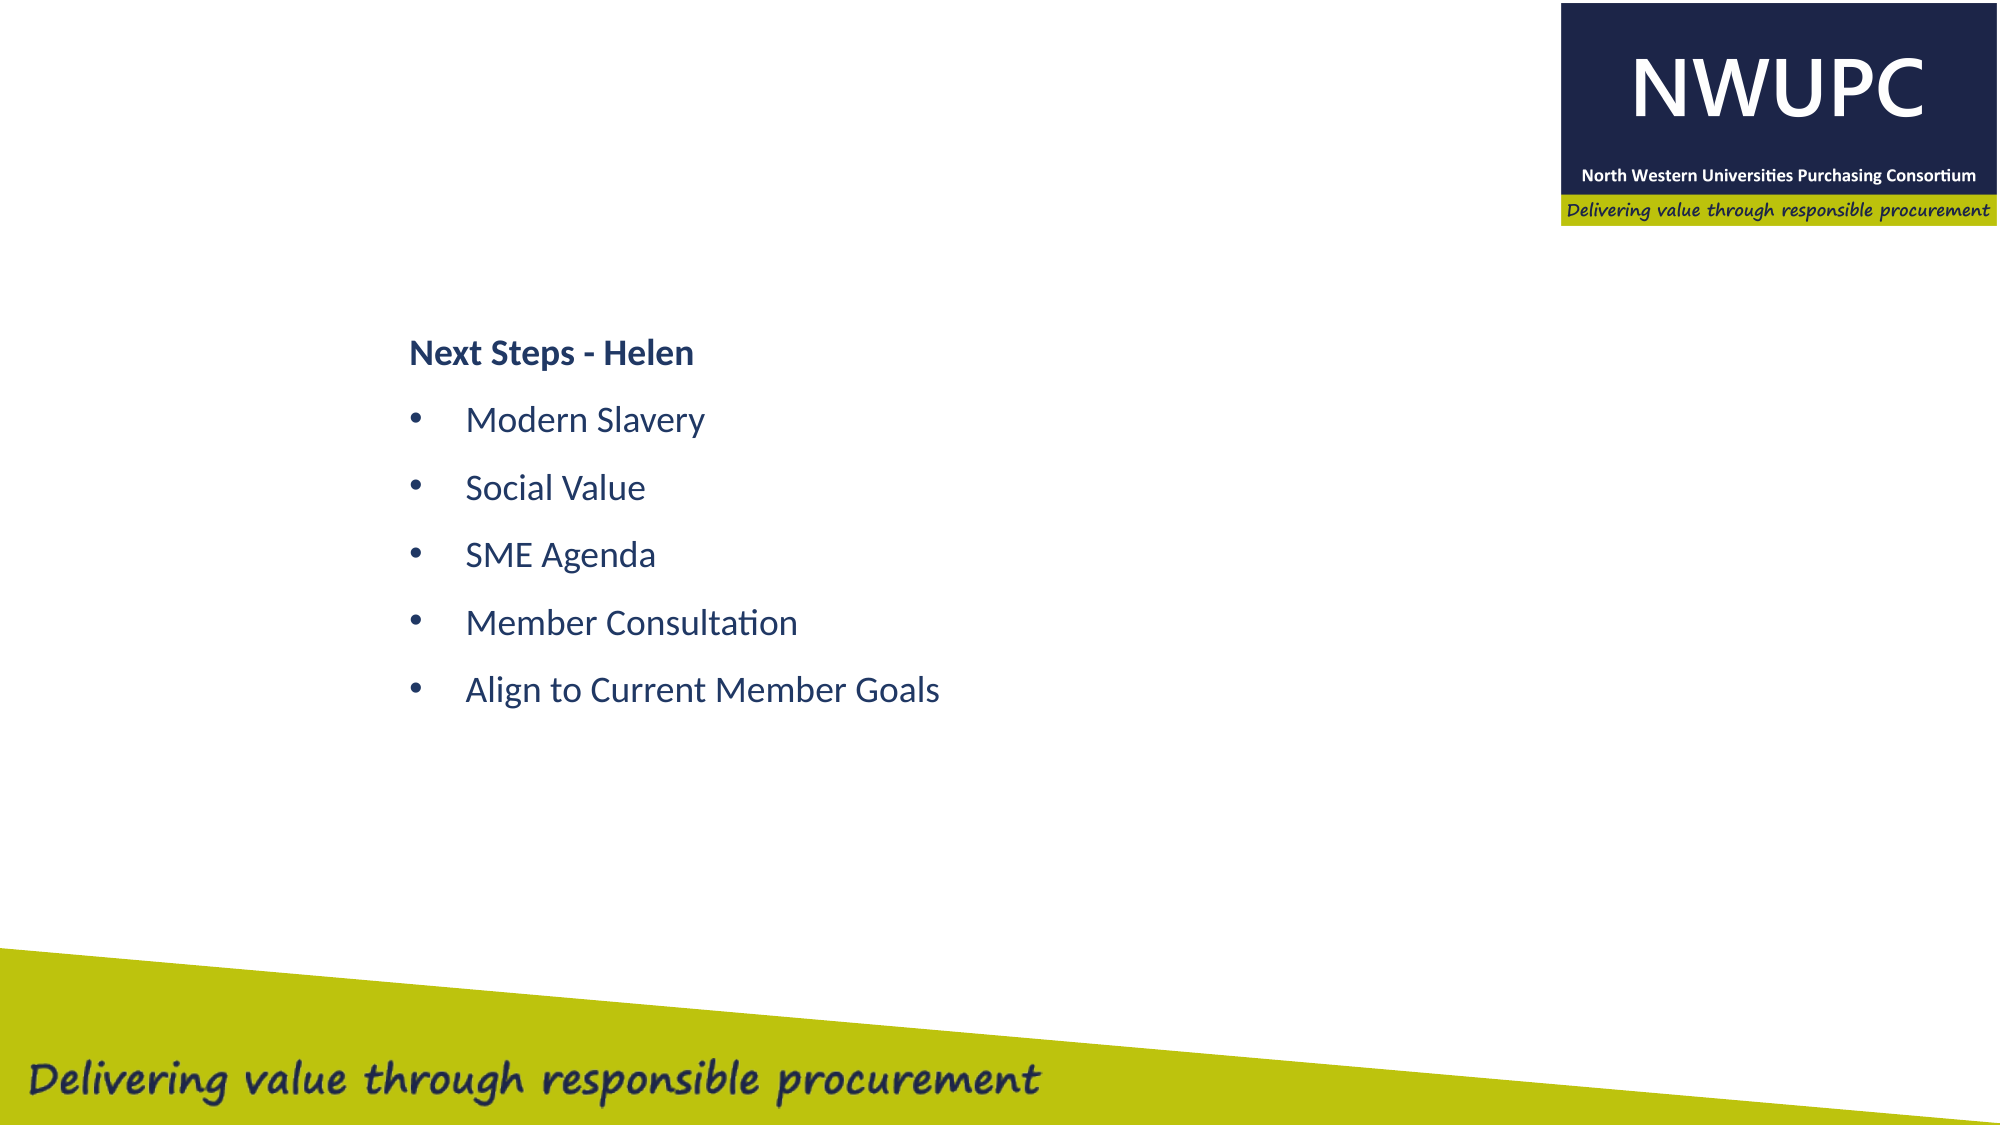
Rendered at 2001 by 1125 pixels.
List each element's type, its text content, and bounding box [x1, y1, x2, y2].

text_box [0, 947, 2000, 1125]
picture [29, 1058, 1043, 1109]
picture [1561, 3, 1997, 226]
text_box Next Steps - Helen Modern Slavery Social Value SME Agenda Member Consultation Align to Current Member Goals [394, 297, 1609, 853]
